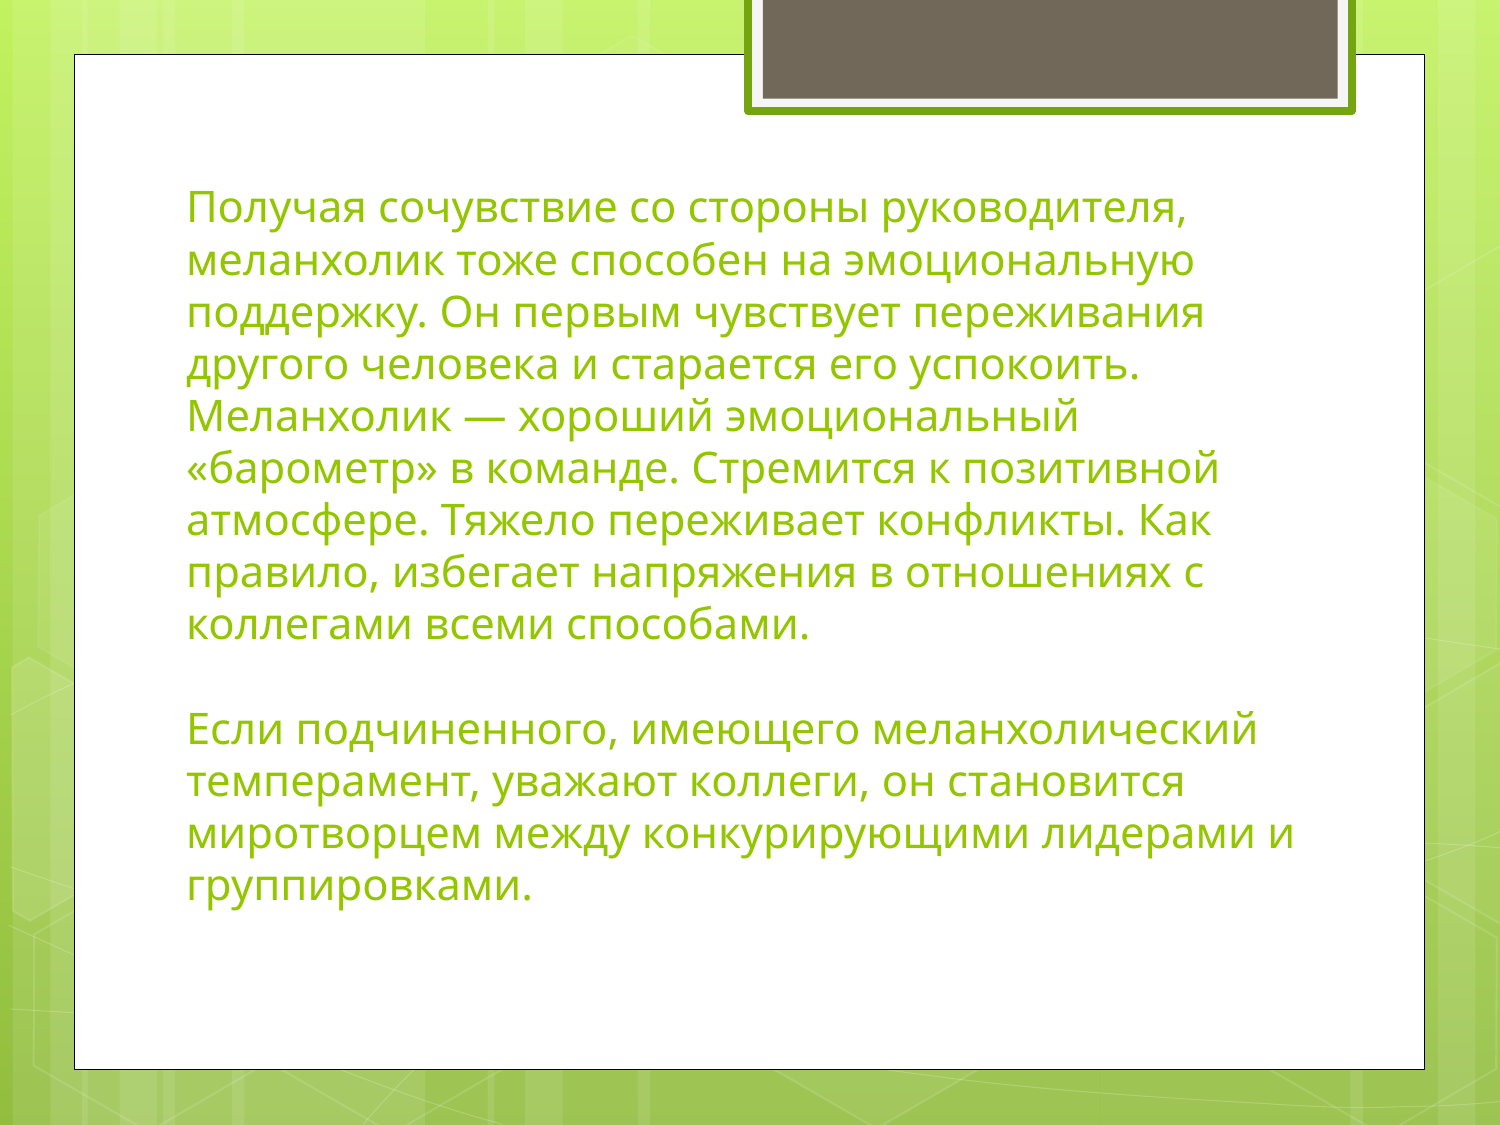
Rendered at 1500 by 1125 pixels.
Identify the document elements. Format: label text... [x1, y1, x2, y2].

title Получая сочувствие со стороны руководителя, меланхолик тоже способен на эмоциональную поддержку. Он первым чувствует переживания другого человека и старается его успокоить. Меланхолик — хороший эмоциональный «барометр» в команде. Стремится к позитивной атмосфере. Тяжело переживает конфликты. Как правило, избегает напряжения в отношениях с коллегами всеми способами. Если подчиненного, имеющего меланхолический темперамент, уважают коллеги, он становится миротворцем между конкурирующими лидерами и группировками. [170, 168, 1324, 918]
